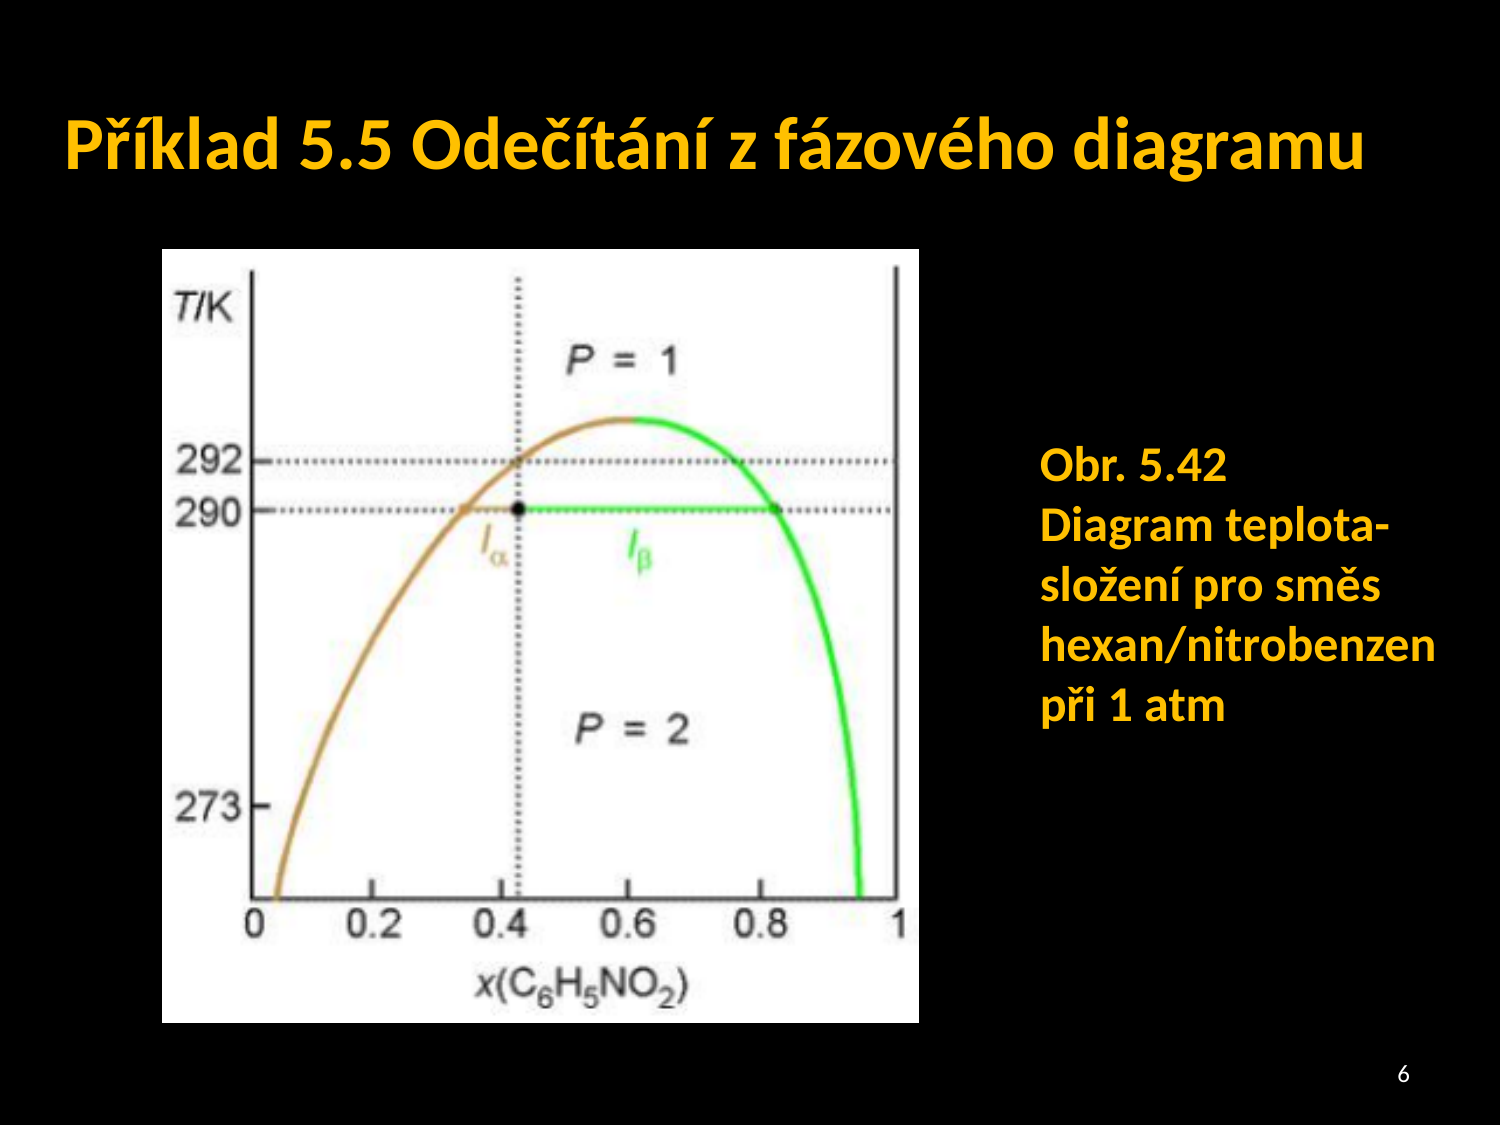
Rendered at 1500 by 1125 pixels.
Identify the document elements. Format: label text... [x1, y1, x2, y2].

picture [162, 249, 919, 1023]
text_box Příklad 5.5 Odečítání z fázového diagramu [50, 87, 1425, 193]
slide_number 6 [1074, 1042, 1425, 1103]
text_box Obr. 5.42 Diagram teplota-složení pro směs hexan/nitrobenzen při 1 atm [1024, 423, 1463, 739]
